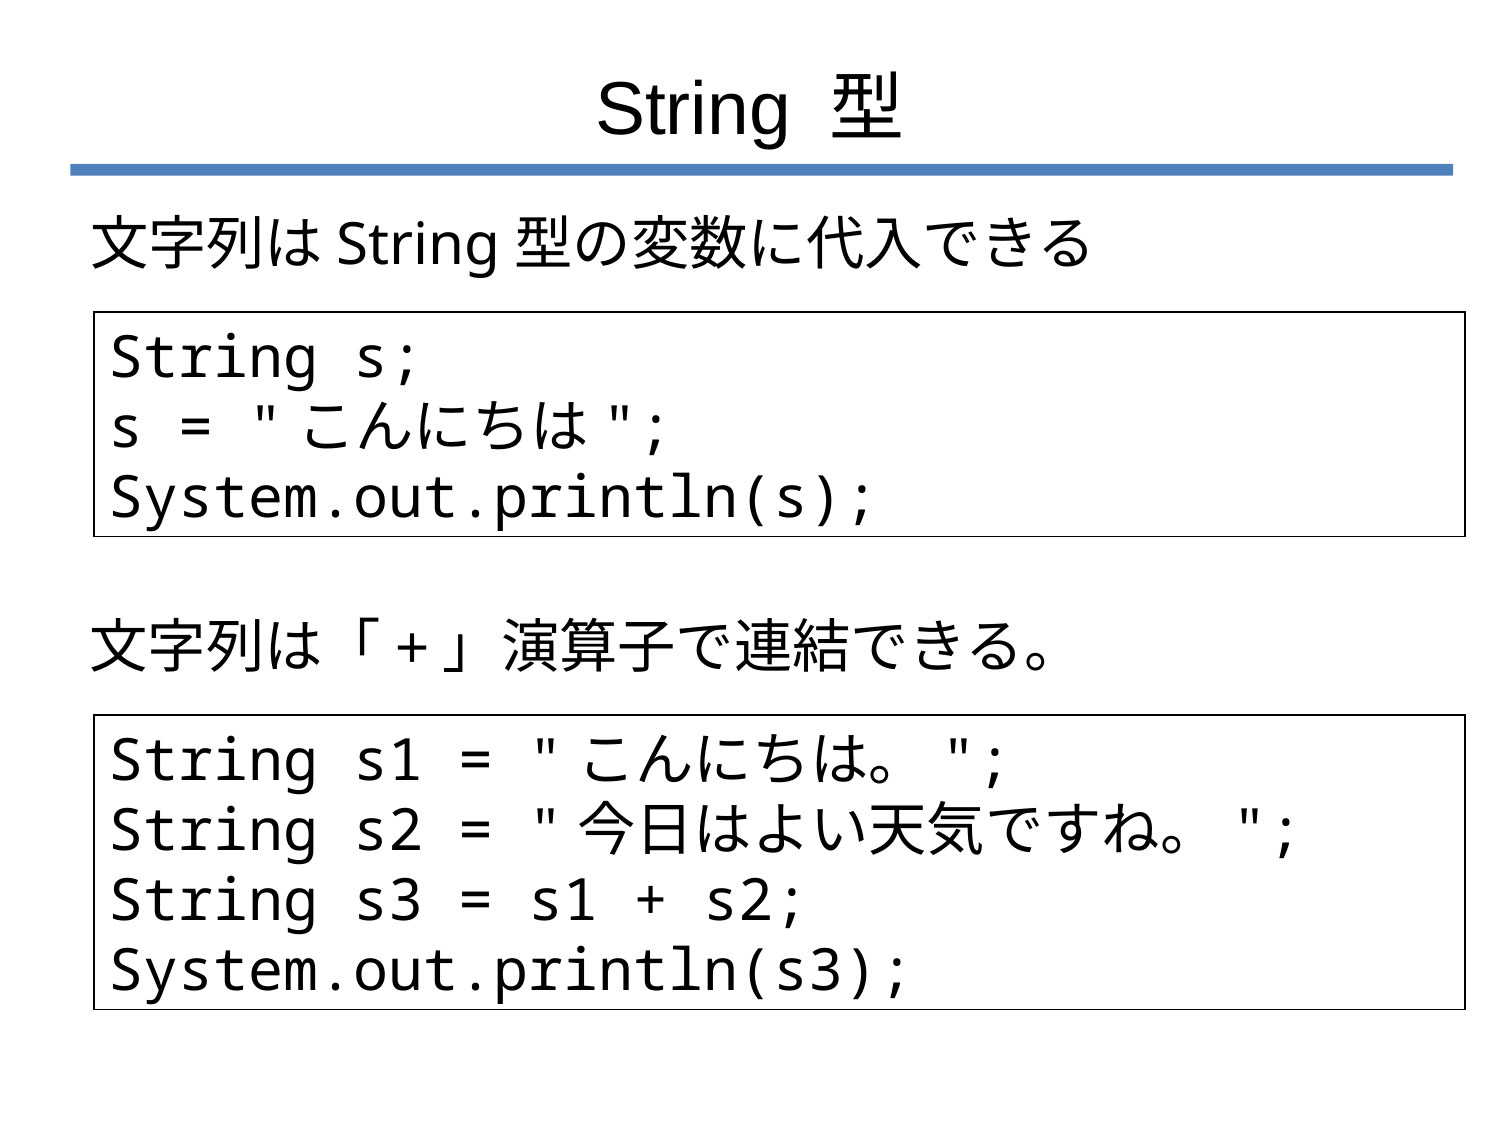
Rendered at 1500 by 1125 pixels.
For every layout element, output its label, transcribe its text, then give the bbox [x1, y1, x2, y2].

text_box String s1 = "こんにちは。"; String s2 = "今日はよい天気ですね。"; String s3 = s1 + s2; System.out.println(s3); [93, 714, 1465, 1010]
text_box String s; s = "こんにちは"; System.out.println(s); [93, 311, 1465, 537]
title String 型 [75, 45, 1425, 164]
list 文字列はString型の変数に代入できる [75, 199, 1425, 364]
text_box 文字列は「+」演算子で連結できる。 [74, 602, 1425, 767]
